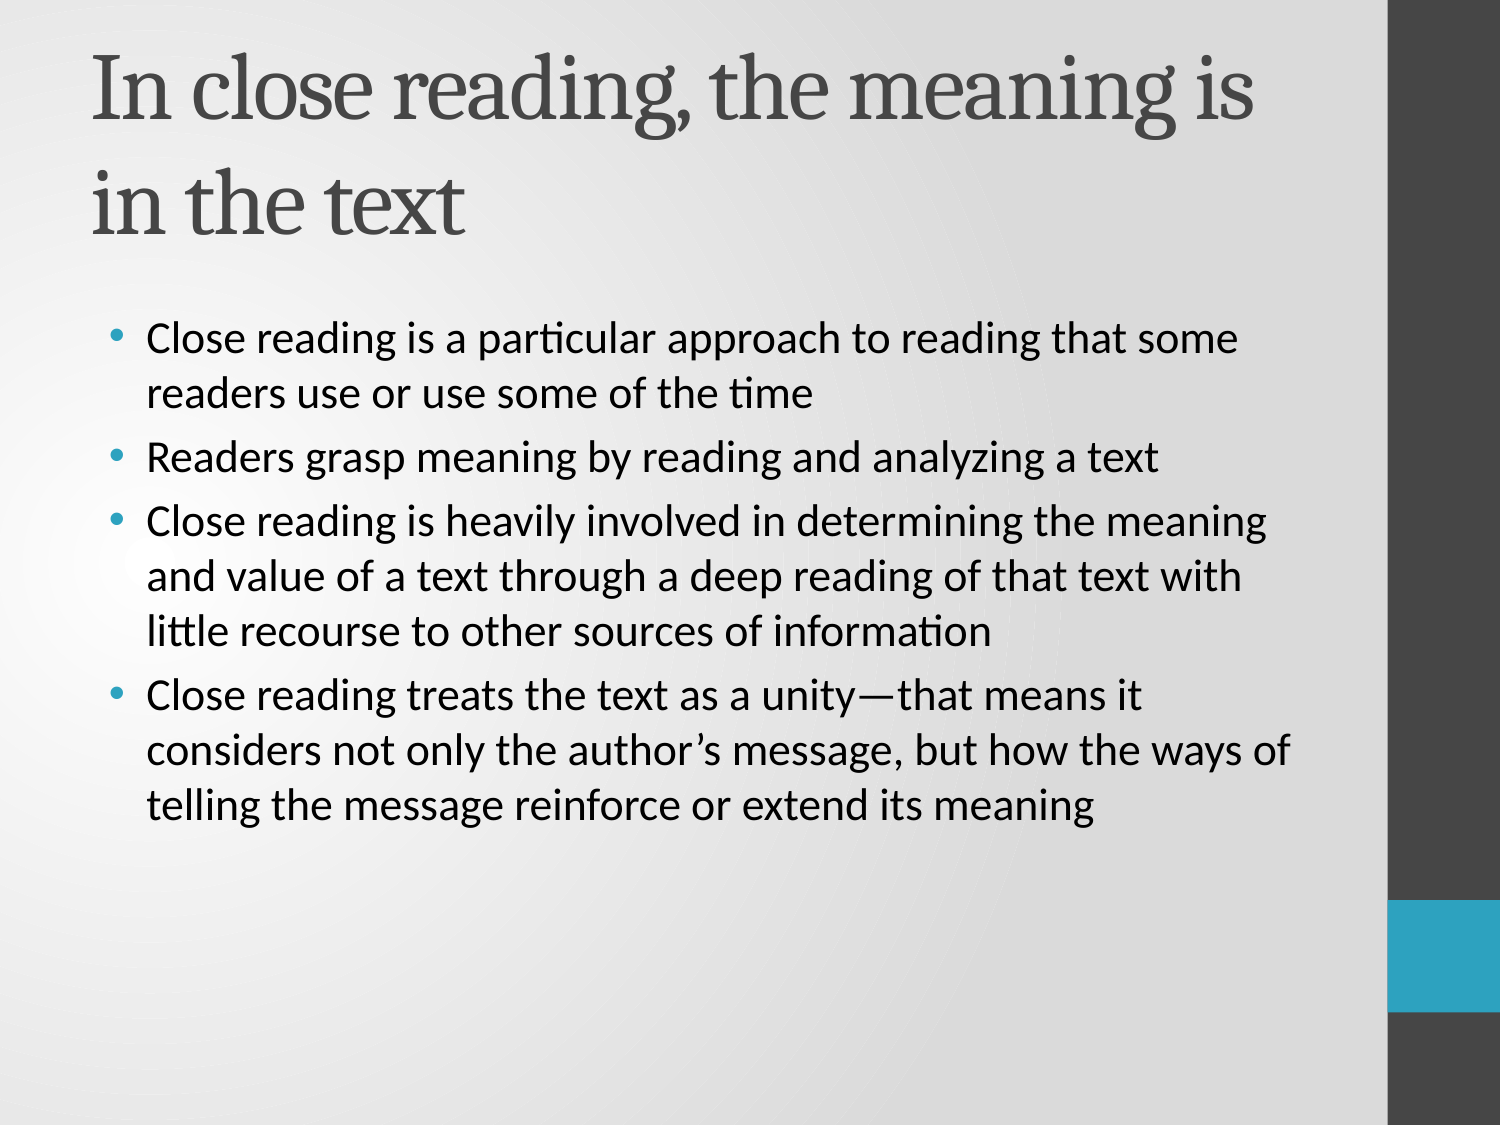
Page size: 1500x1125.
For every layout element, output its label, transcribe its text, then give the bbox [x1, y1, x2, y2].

title In close reading, the meaning is in the text [75, 45, 1325, 233]
list Close reading is a particular approach to reading that some readers use or use some of the time Readers grasp meaning by reading and analyzing a text Close reading is heavily involved in determining the meaning and value of a text through a deep reading of that text with little recourse to other sources of information Close reading treats the text as a unity—that means it considers not only the author’s message, but how the ways of telling the message reinforce or extend its meaning [75, 299, 1325, 1050]
